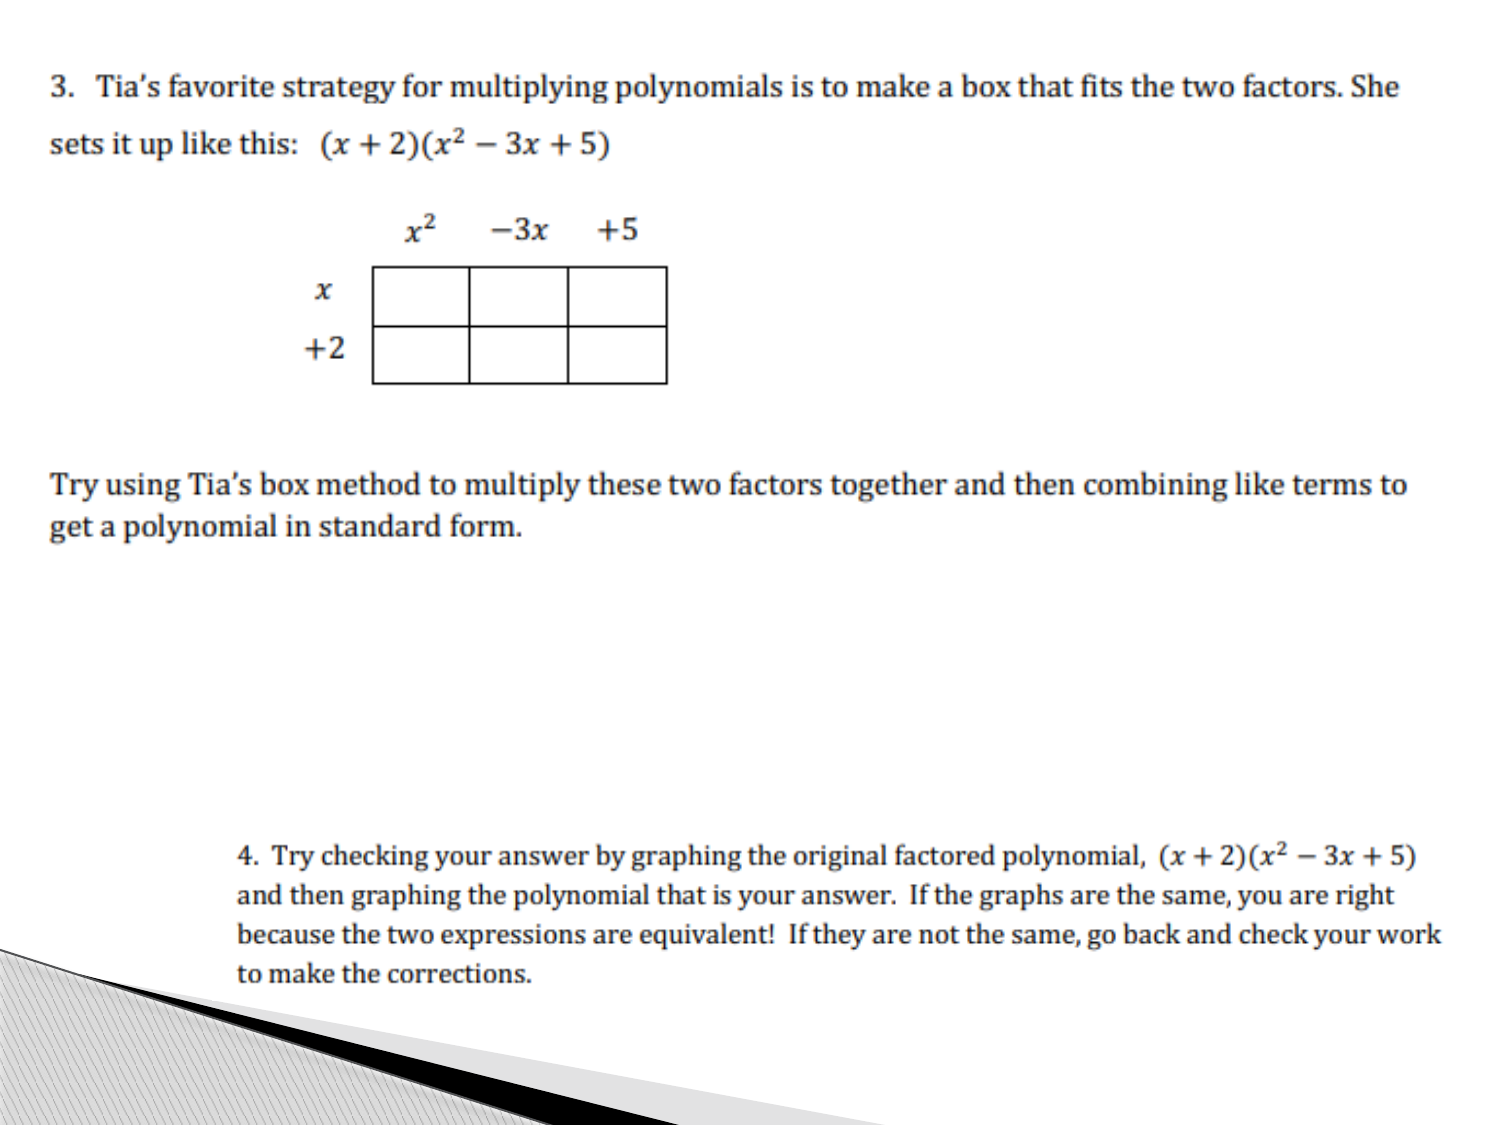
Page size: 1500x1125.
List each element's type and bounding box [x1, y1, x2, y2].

picture [37, 49, 1438, 559]
picture [212, 824, 1457, 1001]
